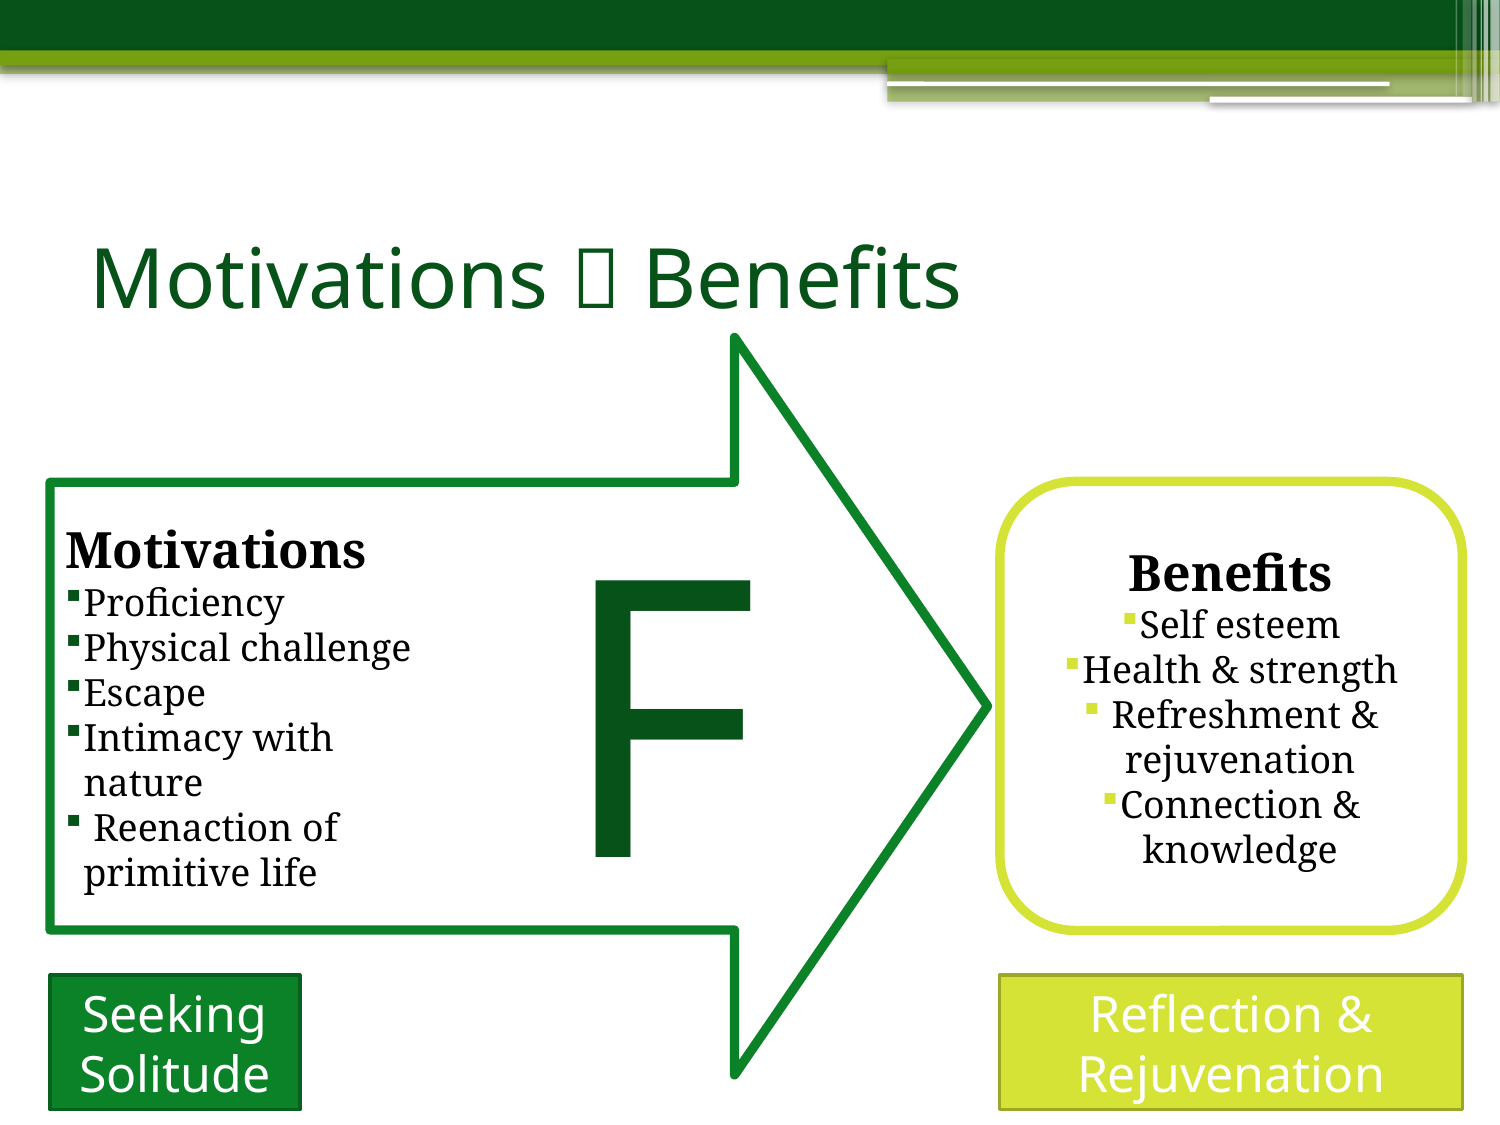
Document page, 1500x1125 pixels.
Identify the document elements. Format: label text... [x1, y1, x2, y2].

text_box Motivations Proficiency Physical challenge Escape Intimacy with nature Reenaction of primitive life [732, 363, 823, 463]
text_box Motivations Proficiency Physical challenge Escape Intimacy with nature Reenaction of primitive life [897, 571, 989, 841]
text_box Motivations Proficiency Physical challenge Escape Intimacy with nature Reenaction of primitive life [48, 480, 421, 932]
title Motivations  Benefits [75, 187, 1425, 363]
text_box Motivations Proficiency Physical challenge Escape Intimacy with nature Reenaction of primitive life [732, 943, 827, 1077]
text_box F [421, 463, 897, 943]
text_box Benefits Self esteem Health & strength Refreshment & rejuvenation Connection & knowledge [998, 479, 1465, 933]
text_box Reflection & Rejuvenation [998, 973, 1464, 1111]
text_box Seeking Solitude [48, 973, 302, 1111]
